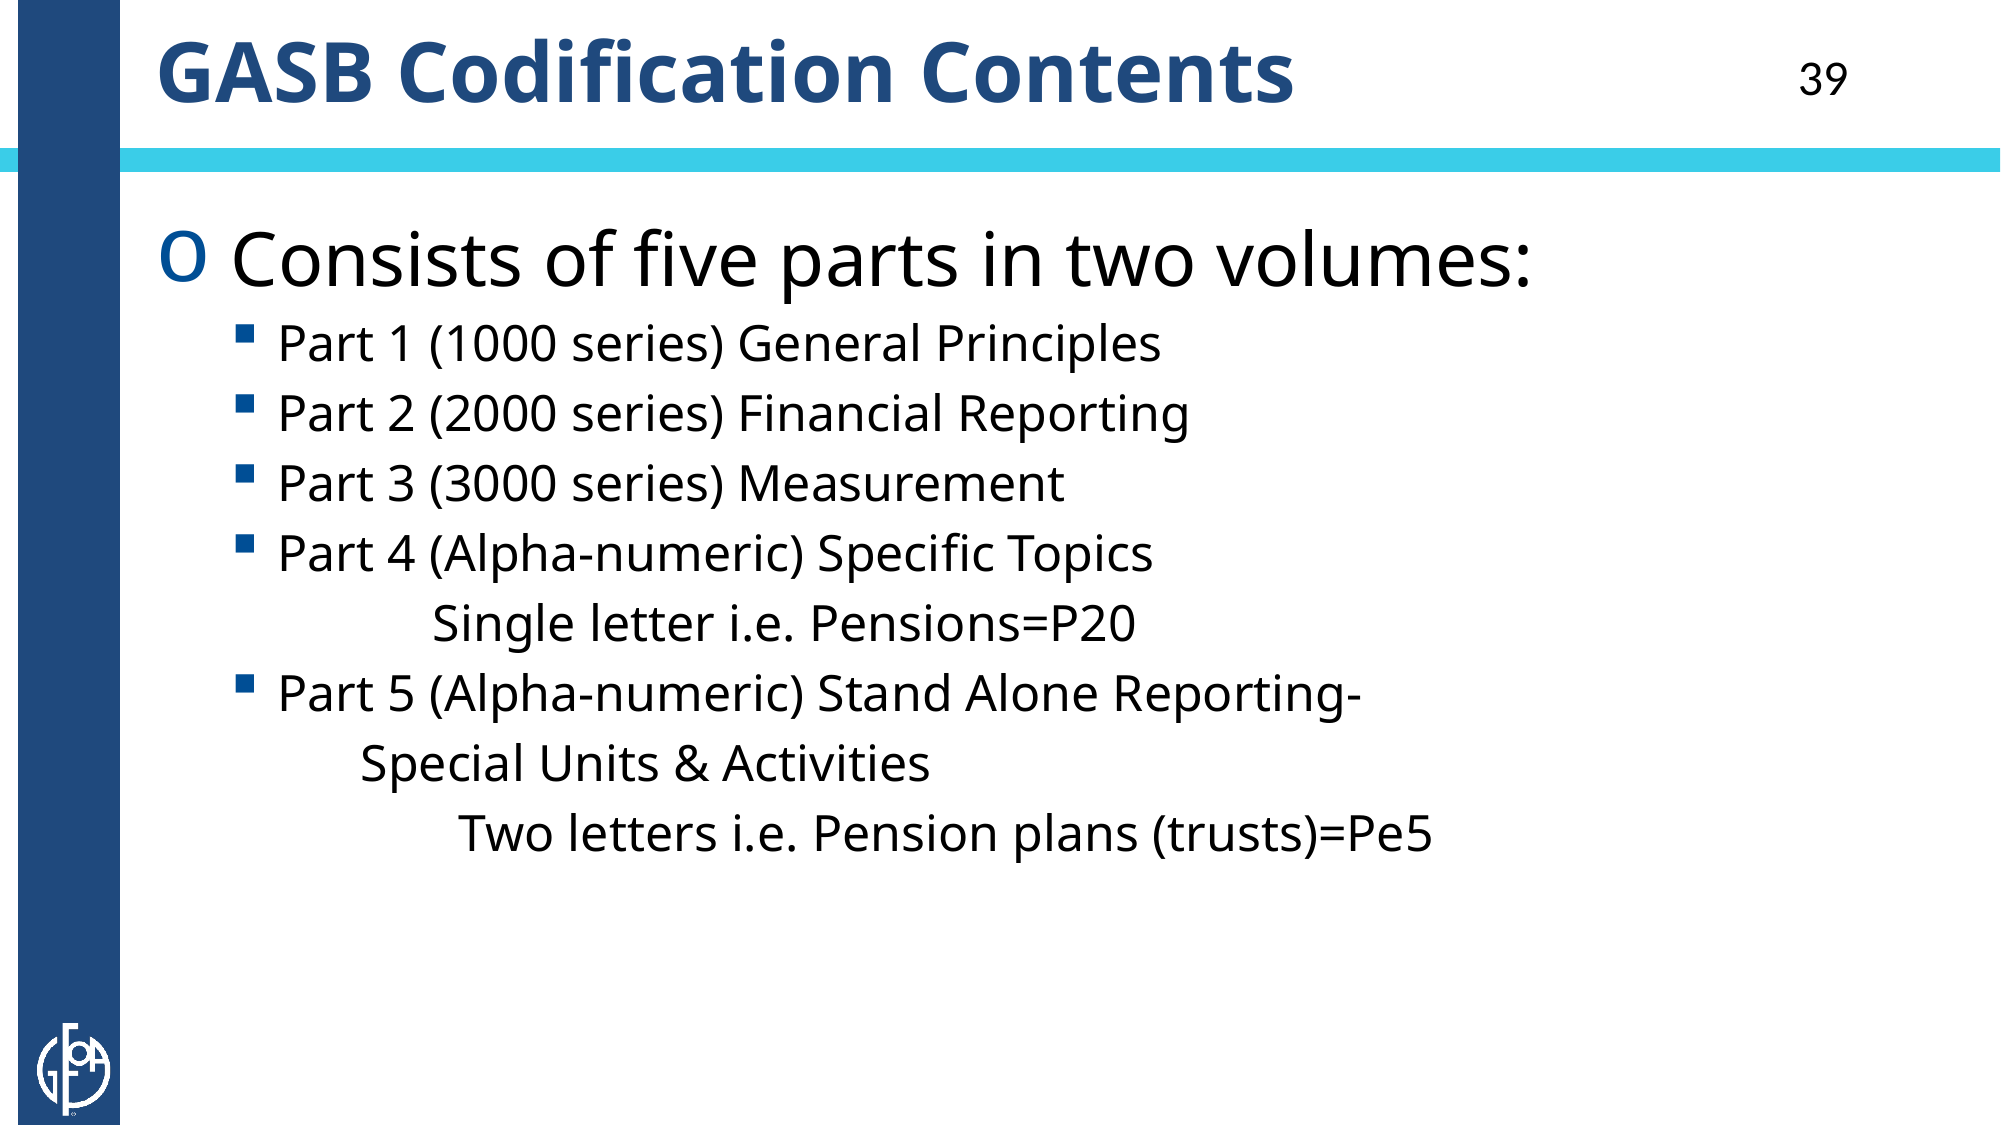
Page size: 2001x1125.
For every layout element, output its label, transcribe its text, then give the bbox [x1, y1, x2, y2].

text_box 39 [1783, 38, 2000, 114]
title GASB Codification Contents [140, 0, 1978, 138]
list Consists of five parts in two volumes: Part 1 (1000 series) General Principles Part 2 (2000 series) Financial Reporting Part 3 (3000 series) Measurement Part 4 (Alpha-numeric) Specific Topics Single letter i.e. Pensions=P20 Part 5 (Alpha-numeric) Stand Alone Reporting- Special Units & Activities Two letters i.e. Pension plans (trusts)=Pe5 [140, 204, 1978, 1092]
